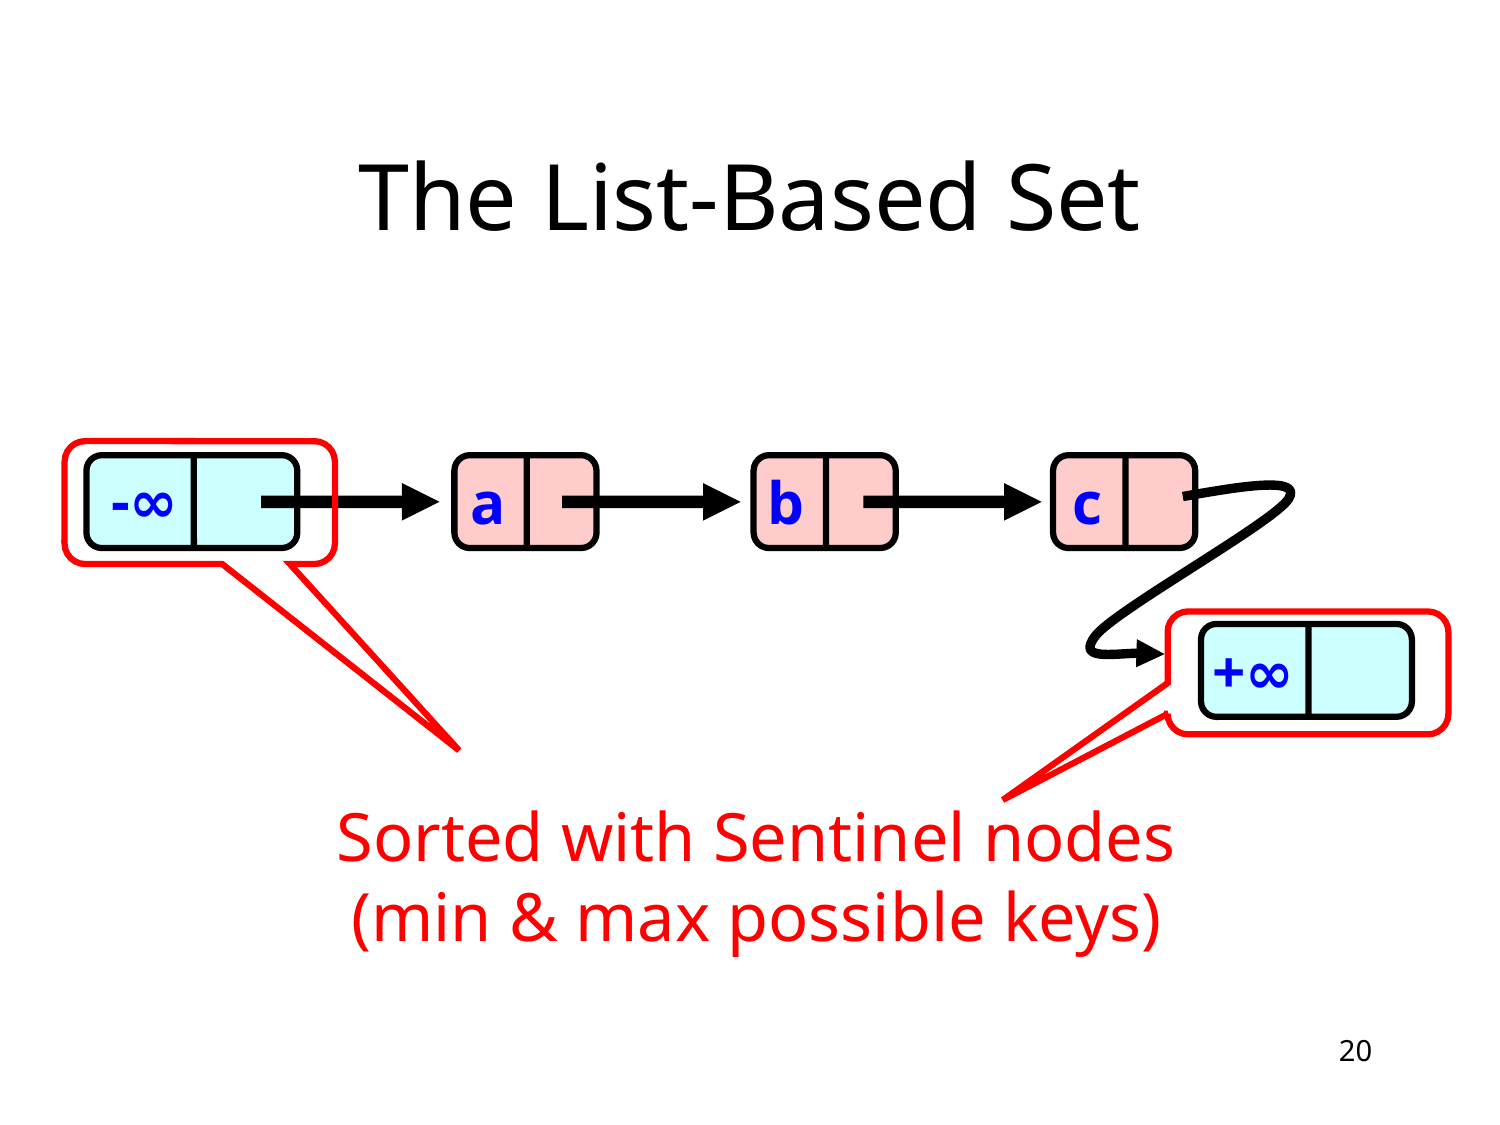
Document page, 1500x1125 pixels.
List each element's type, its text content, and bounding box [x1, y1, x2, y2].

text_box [454, 453, 597, 550]
text_box [64, 441, 460, 751]
title The List-Based Set [112, 99, 1388, 288]
text_box [975, 728, 1090, 787]
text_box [752, 453, 897, 550]
text_box [1030, 748, 1131, 787]
text_box [901, 495, 1042, 509]
text_box Sorted with Sentinel nodes (min & max possible keys) [132, 787, 1382, 963]
text_box [335, 495, 440, 509]
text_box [86, 453, 298, 550]
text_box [1200, 622, 1413, 719]
slide_number 20 [1074, 1024, 1388, 1101]
text_box [602, 495, 741, 509]
text_box [1002, 611, 1449, 800]
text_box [1052, 453, 1196, 550]
text_box [1091, 484, 1291, 660]
